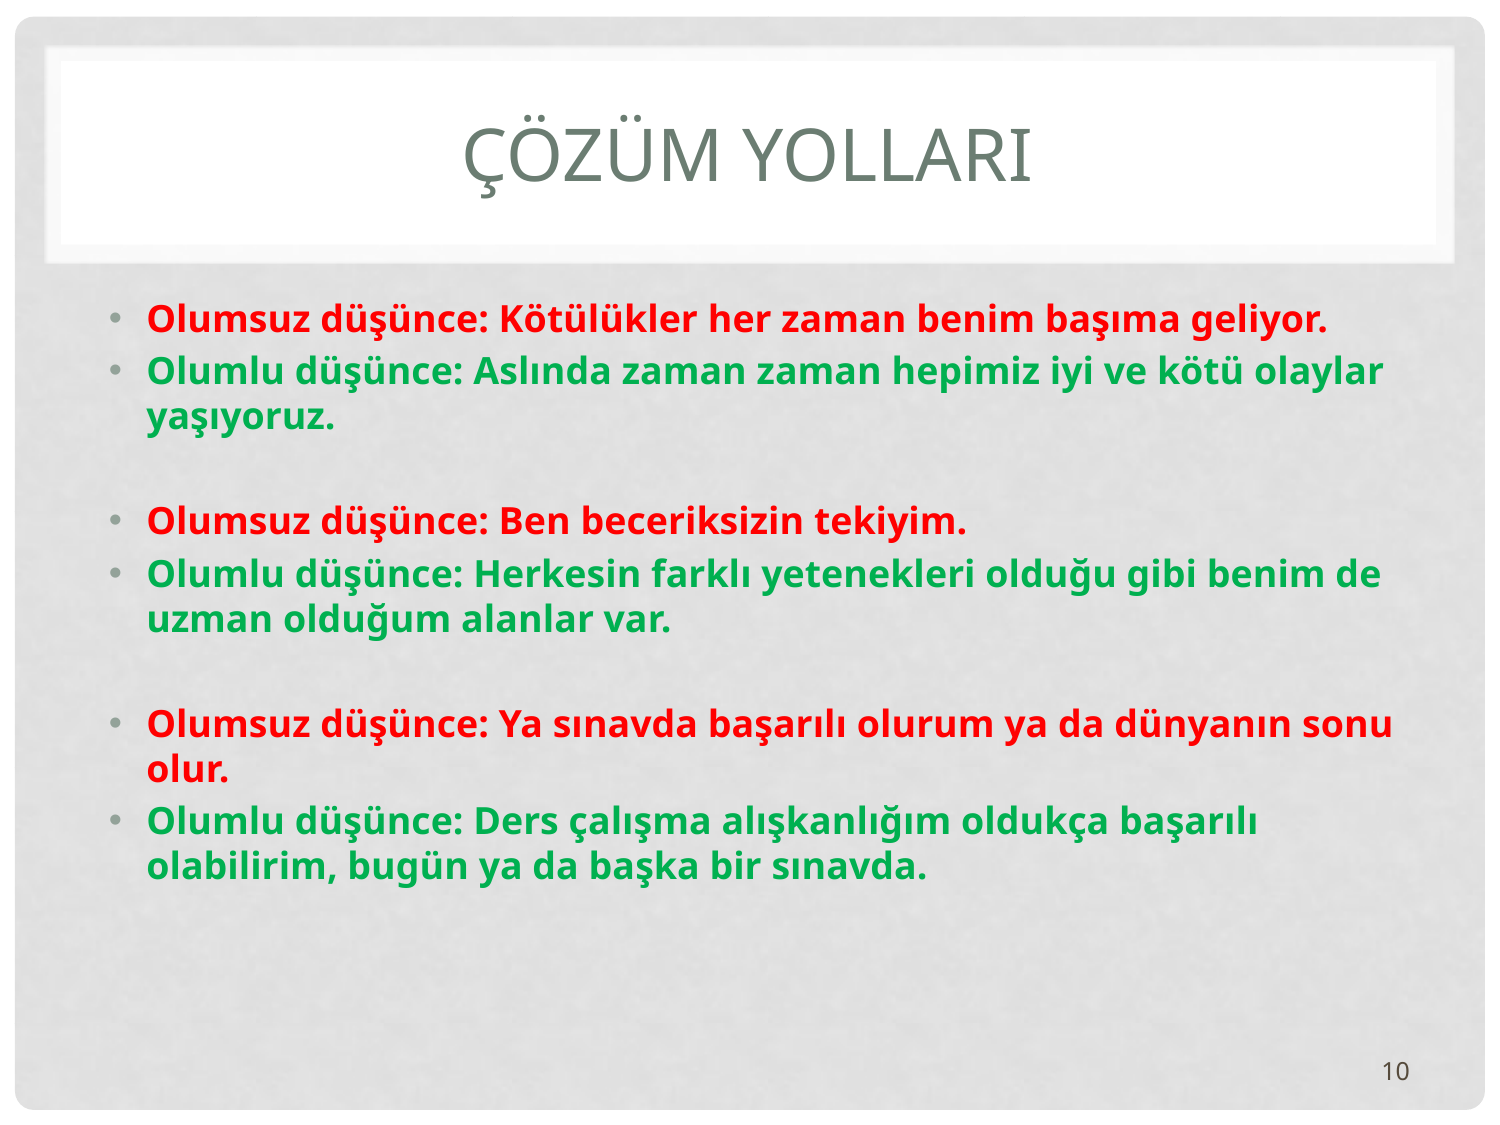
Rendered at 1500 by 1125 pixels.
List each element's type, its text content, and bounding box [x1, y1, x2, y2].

slide_number 10 [1074, 1042, 1425, 1103]
title ÇÖZÜM YOLLARI [69, 66, 1425, 238]
list Olumsuz düşünce: Kötülükler her zaman benim başıma geliyor. Olumlu düşünce: Aslında zaman zaman hepimiz iyi ve kötü olaylar yaşıyoruz. Olumsuz düşünce: Ben beceriksizin tekiyim. Olumlu düşünce: Herkesin farklı yetenekleri olduğu gibi benim de uzman olduğum alanlar var. Olumsuz düşünce: Ya sınavda başarılı olurum ya da dünyanın sonu olur. Olumlu düşünce: Ders çalışma alışkanlığım oldukça başarılı olabilirim, bugün ya da başka bir sınavda. [75, 287, 1425, 1005]
